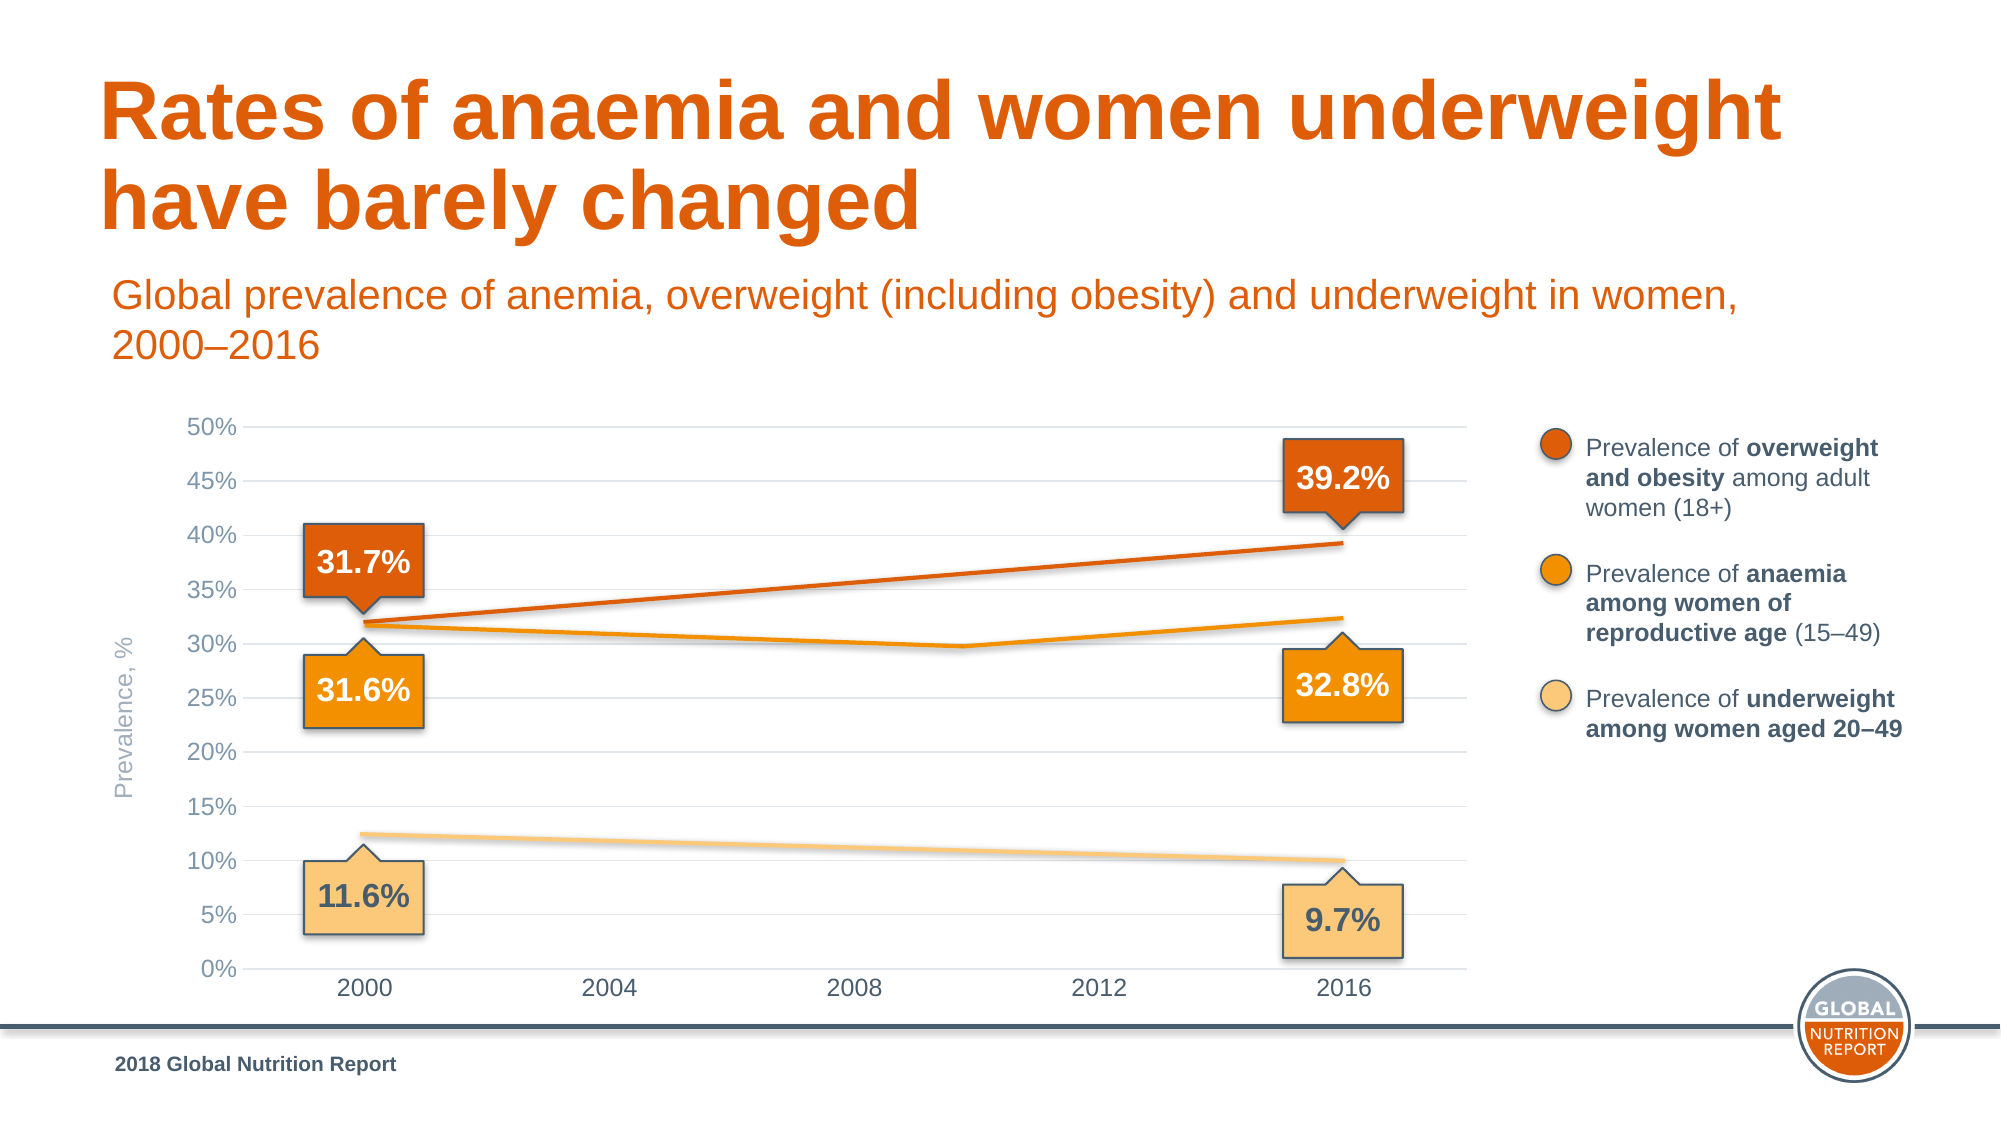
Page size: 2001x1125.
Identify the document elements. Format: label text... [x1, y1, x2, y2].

text_box Prevalence, % [107, 477, 138, 960]
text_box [359, 833, 1346, 861]
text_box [303, 523, 424, 614]
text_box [303, 844, 424, 935]
text_box Prevalence of anaemia among women of reproductive age (15–49) [1585, 556, 1911, 647]
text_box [303, 637, 424, 729]
text_box Prevalence of underweight among women aged 20–49 [1585, 682, 1911, 743]
footer 2018 Global Nutrition Report [99, 1042, 1541, 1103]
text_box [1540, 679, 1573, 712]
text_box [364, 617, 1344, 647]
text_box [428, 542, 1344, 617]
chart [159, 401, 1494, 1014]
picture [1793, 964, 1915, 1087]
text_box [1540, 427, 1573, 460]
text_box Prevalence of overweight and obesity among adult women (18+) [1585, 431, 1895, 521]
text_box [1282, 632, 1403, 723]
list Rates of anaemia and women underweight have barely changed [99, 67, 1900, 166]
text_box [1283, 438, 1404, 530]
text_box [1540, 553, 1573, 586]
text_box Global prevalence of anemia, overweight (including obesity) and underweight in women, 2000–2016 [99, 262, 1786, 374]
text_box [1282, 867, 1403, 959]
